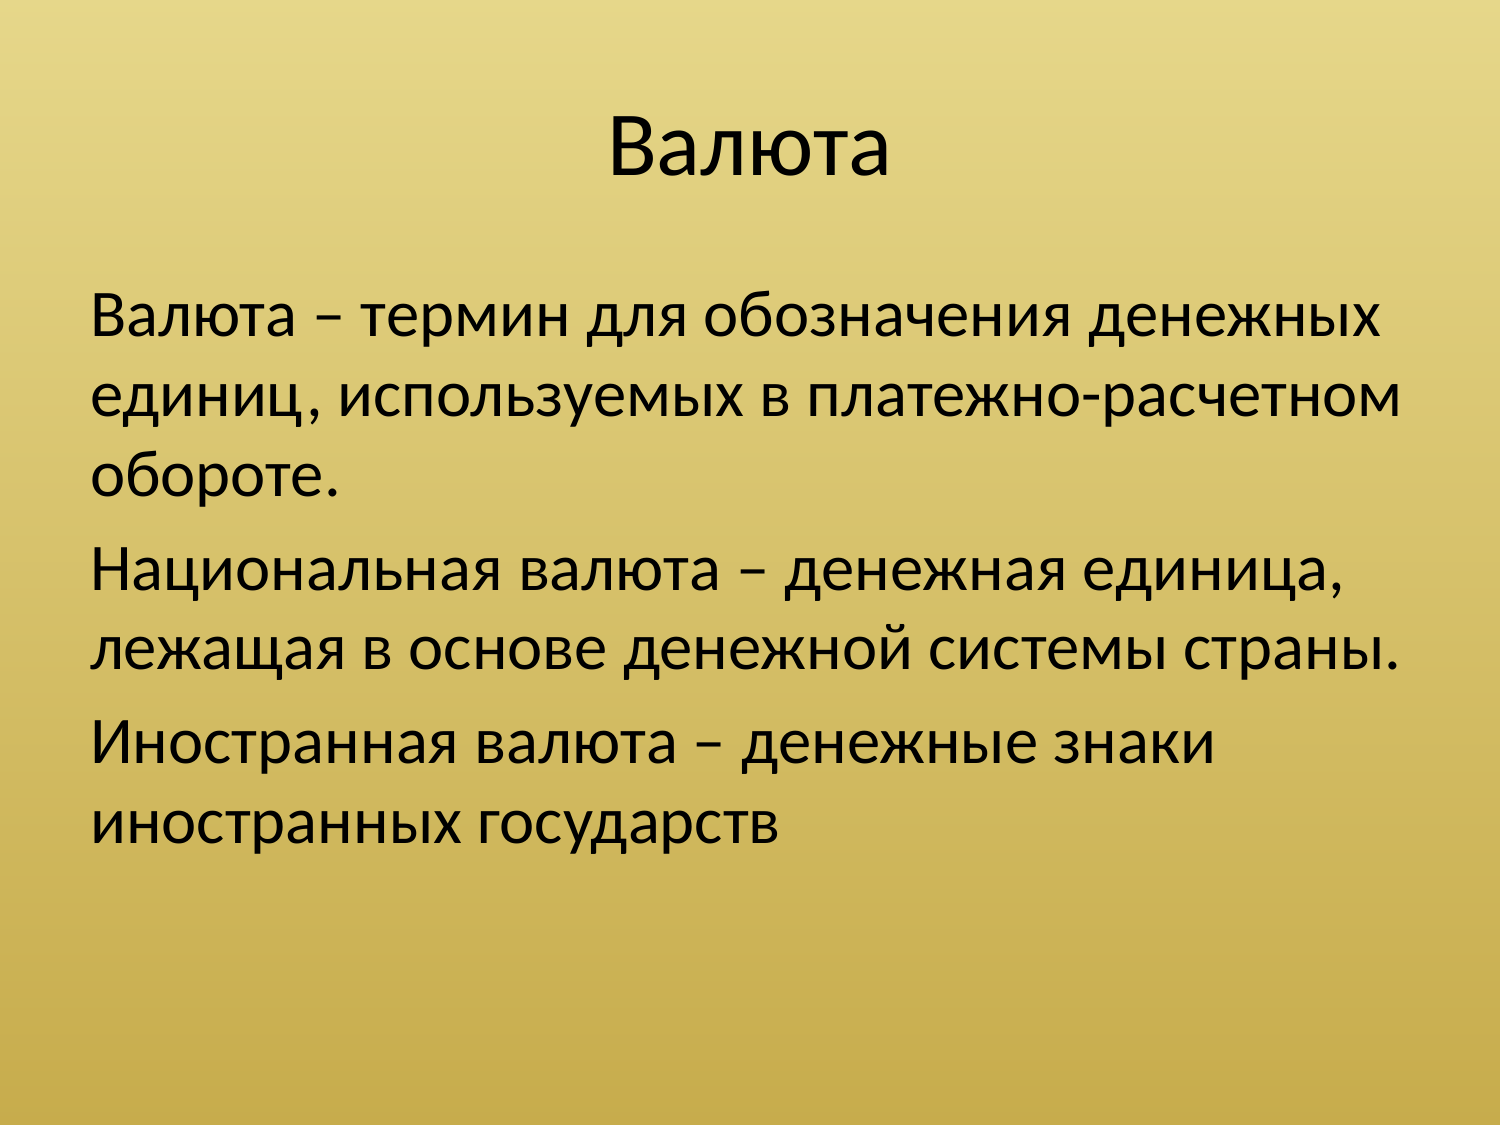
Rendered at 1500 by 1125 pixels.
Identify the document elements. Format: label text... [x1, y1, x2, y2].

list Валюта – термин для обозначения денежных единиц, используемых в платежно-расчетном обороте. Национальная валюта – денежная единица, лежащая в основе денежной системы страны. Иностранная валюта – денежные знаки иностранных государств [75, 262, 1425, 1005]
title Валюта [75, 45, 1425, 233]
